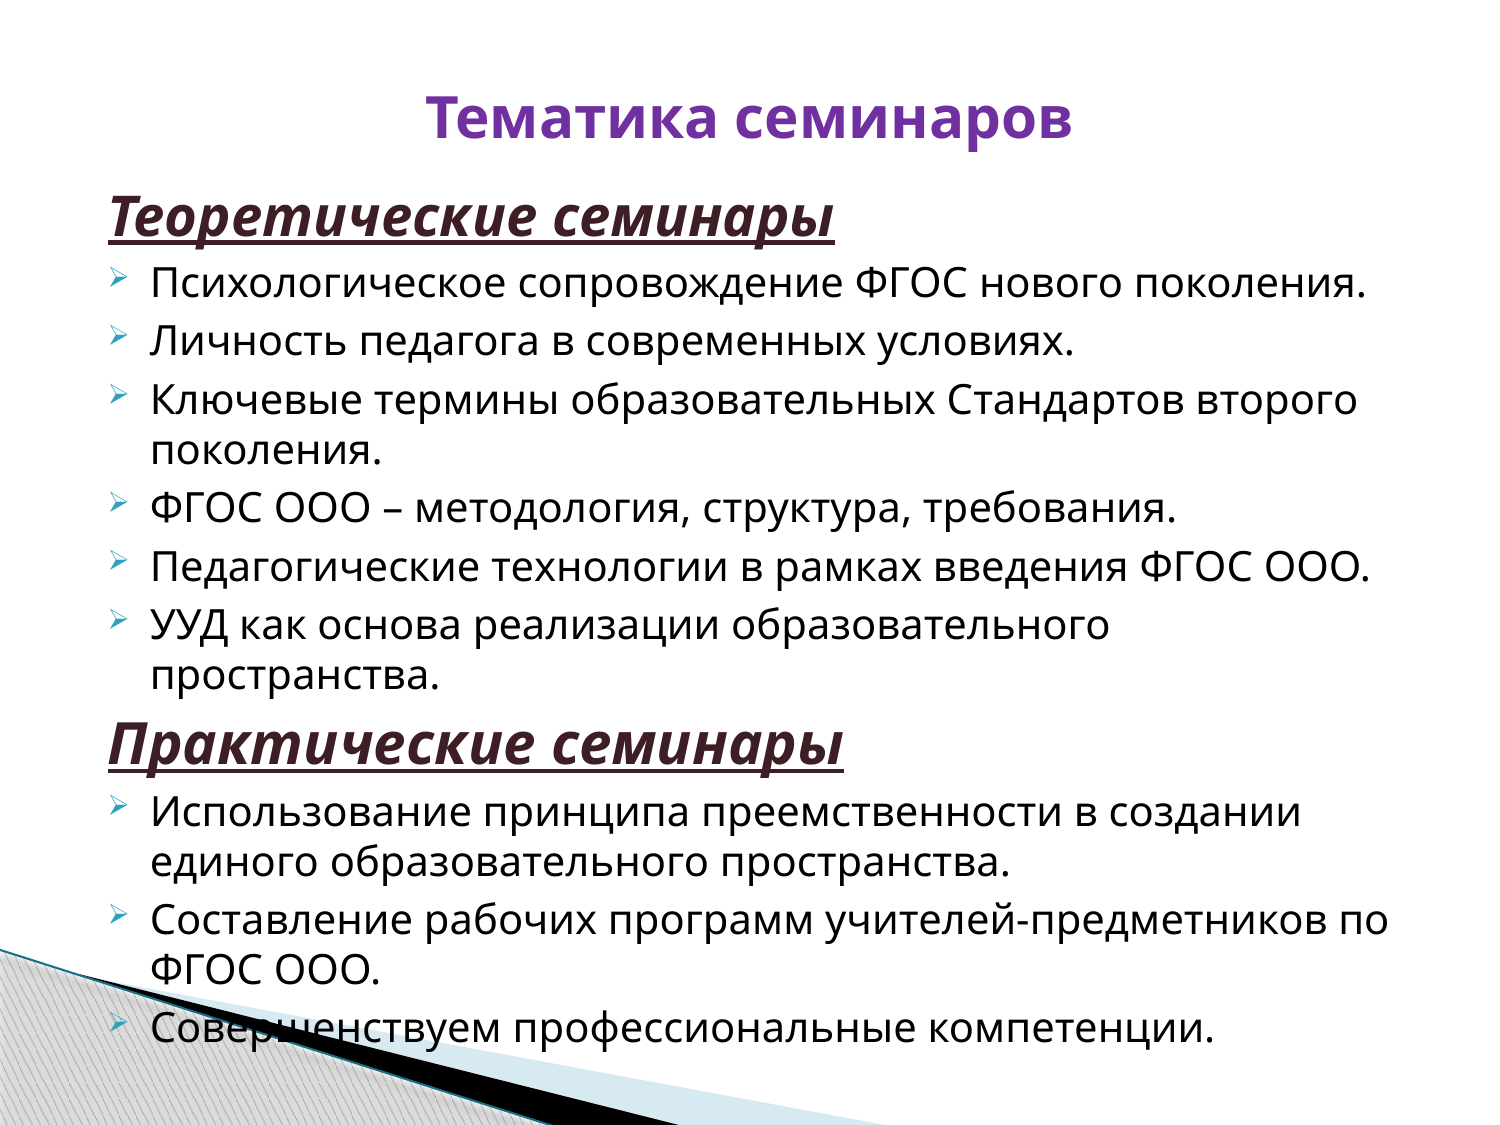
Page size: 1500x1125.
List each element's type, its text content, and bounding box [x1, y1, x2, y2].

list Теоретические семинары Психологическое сопровождение ФГОС нового поколения. Личность педагога в современных условиях. Ключевые термины образовательных Стандартов второго поколения. ФГОС ООО – методология, структура, требования. Педагогические технологии в рамках введения ФГОС ООО. УУД как основа реализации образовательного пространства. Практические семинары Использование принципа преемственности в создании единого образовательного пространства. Составление рабочих программ учителей-предметников по ФГОС ООО. Совершенствуем профессиональные компетенции. [75, 185, 1425, 1059]
title Тематика семинаров [75, 45, 1425, 185]
